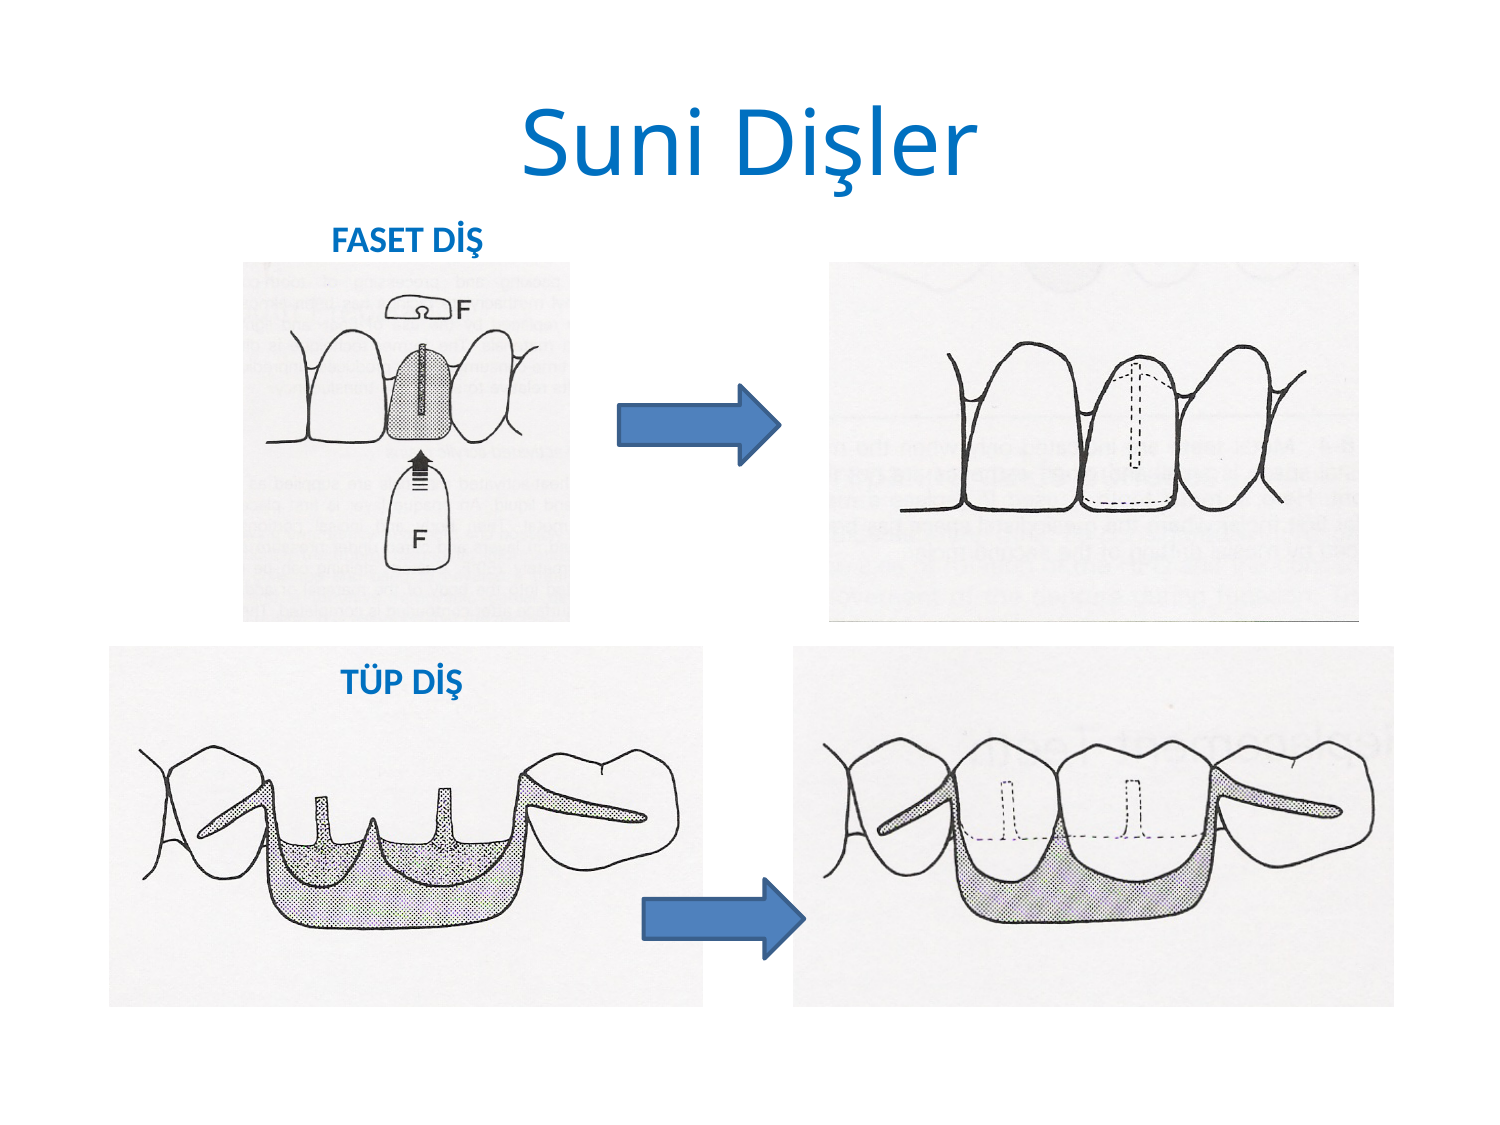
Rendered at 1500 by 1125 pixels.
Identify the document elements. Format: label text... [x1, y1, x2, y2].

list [829, 262, 1359, 623]
text_box [616, 383, 782, 467]
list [242, 262, 570, 623]
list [109, 646, 704, 1007]
title Suni Dişler [75, 45, 1425, 233]
text_box FASET DİŞ [316, 207, 499, 260]
text_box [708, 877, 788, 961]
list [793, 646, 1394, 1007]
